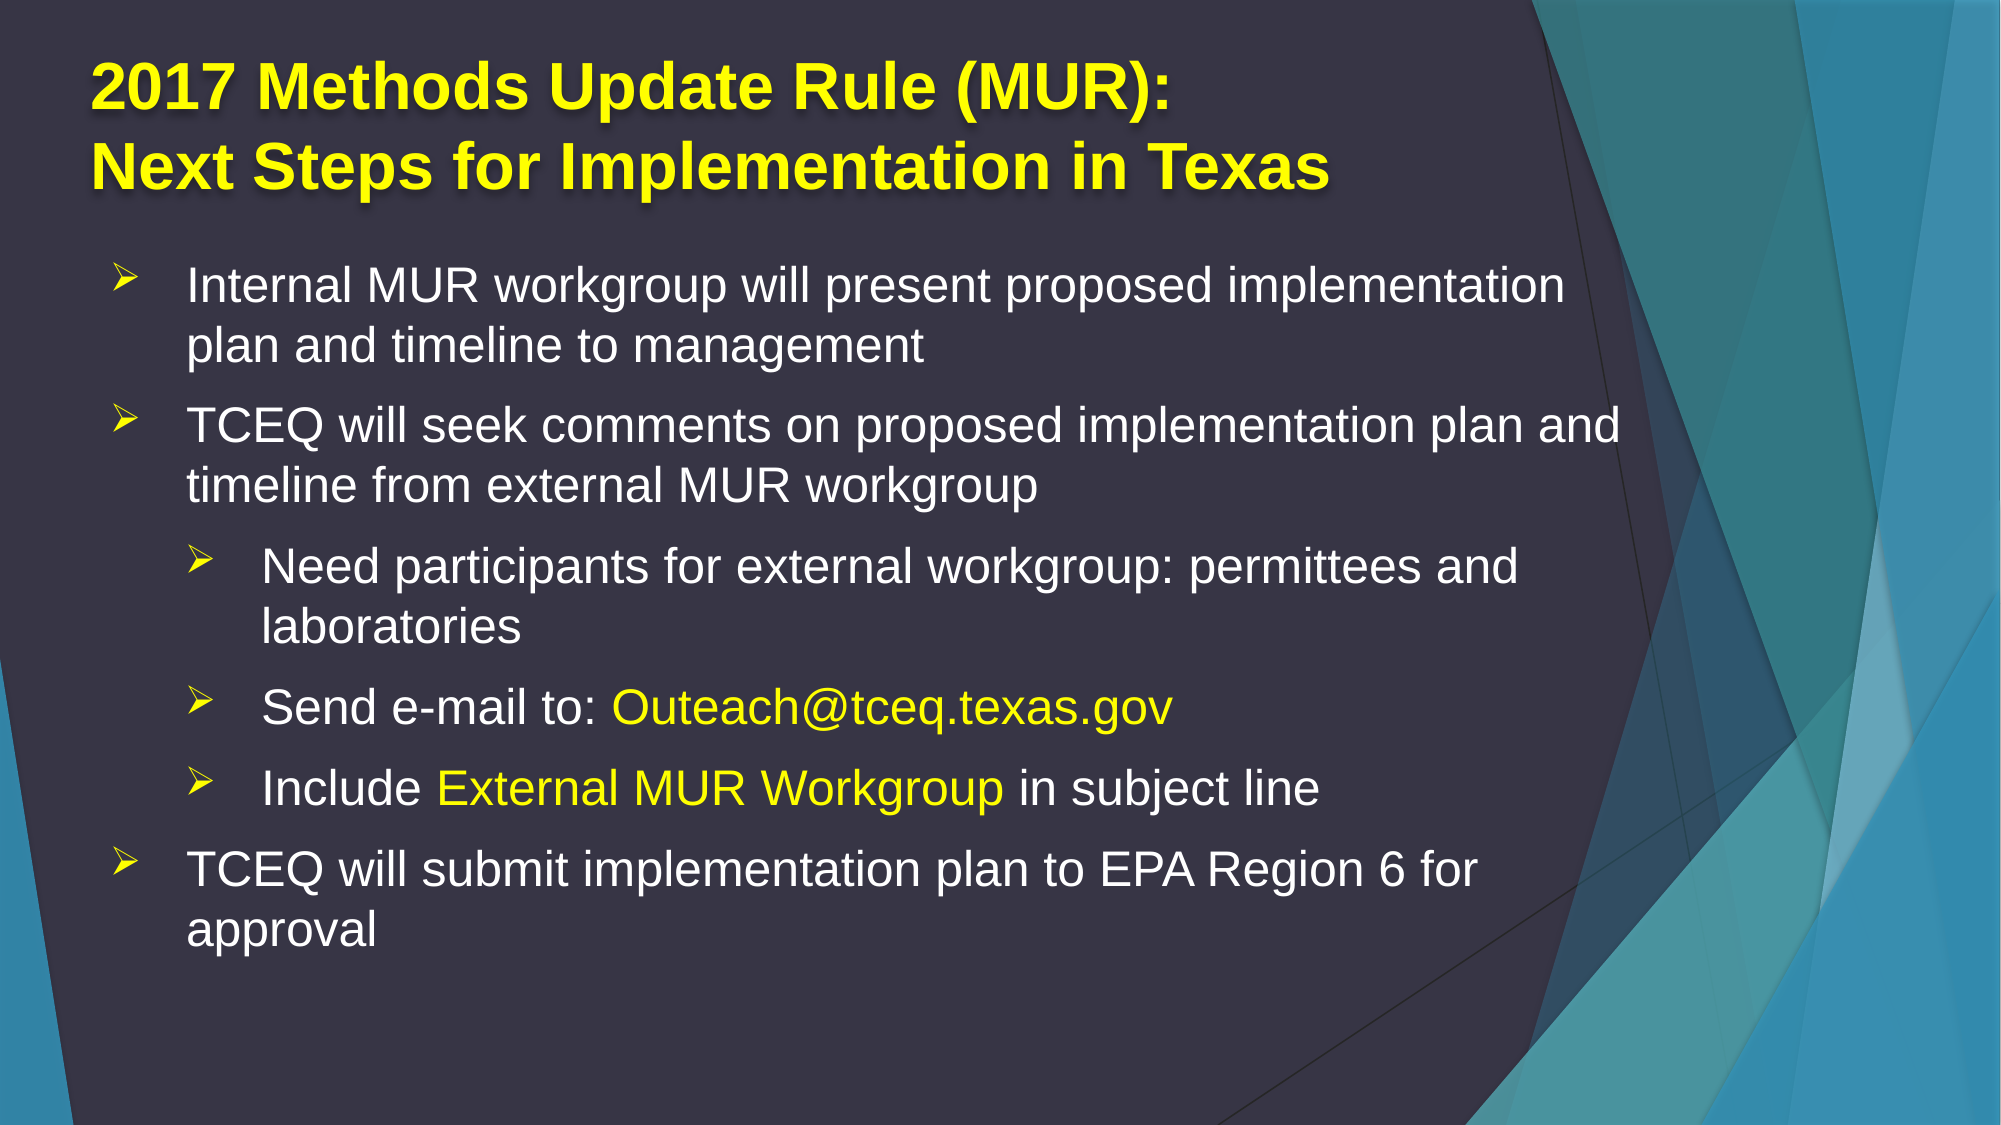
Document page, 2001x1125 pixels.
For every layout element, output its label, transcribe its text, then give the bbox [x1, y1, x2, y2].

list Internal MUR workgroup will present proposed implementation plan and timeline to management TCEQ will seek comments on proposed implementation plan and timeline from external MUR workgroup Need participants for external workgroup: permittees and laboratories Send e-mail to: Outeach@tceq.texas.gov Include External MUR Workgroup in subject line TCEQ will submit implementation plan to EPA Region 6 for approval [19, 244, 1687, 1125]
text_box 2017 Methods Update Rule (MUR): Next Steps for Implementation in Texas [0, 29, 1442, 217]
